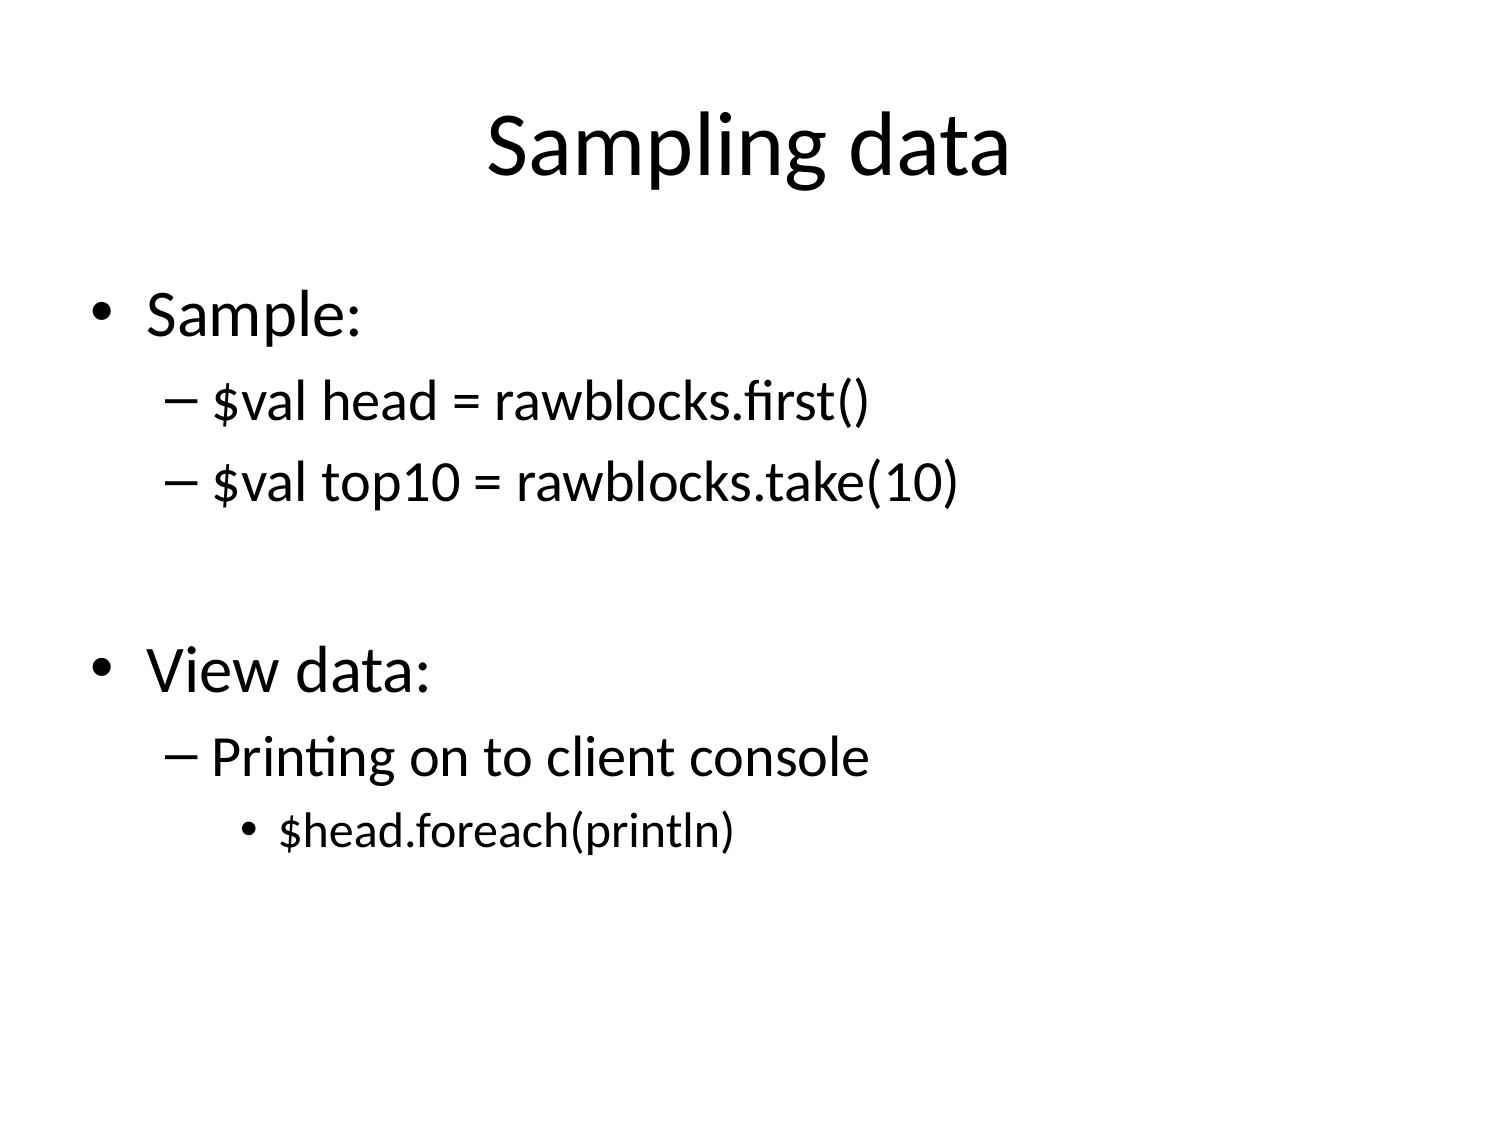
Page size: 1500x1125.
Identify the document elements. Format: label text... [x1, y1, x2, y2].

title Sampling data [75, 45, 1425, 233]
list Sample: $val head = rawblocks.first() $val top10 = rawblocks.take(10) View data: Printing on to client console $head.foreach(println) [75, 262, 1425, 1005]
